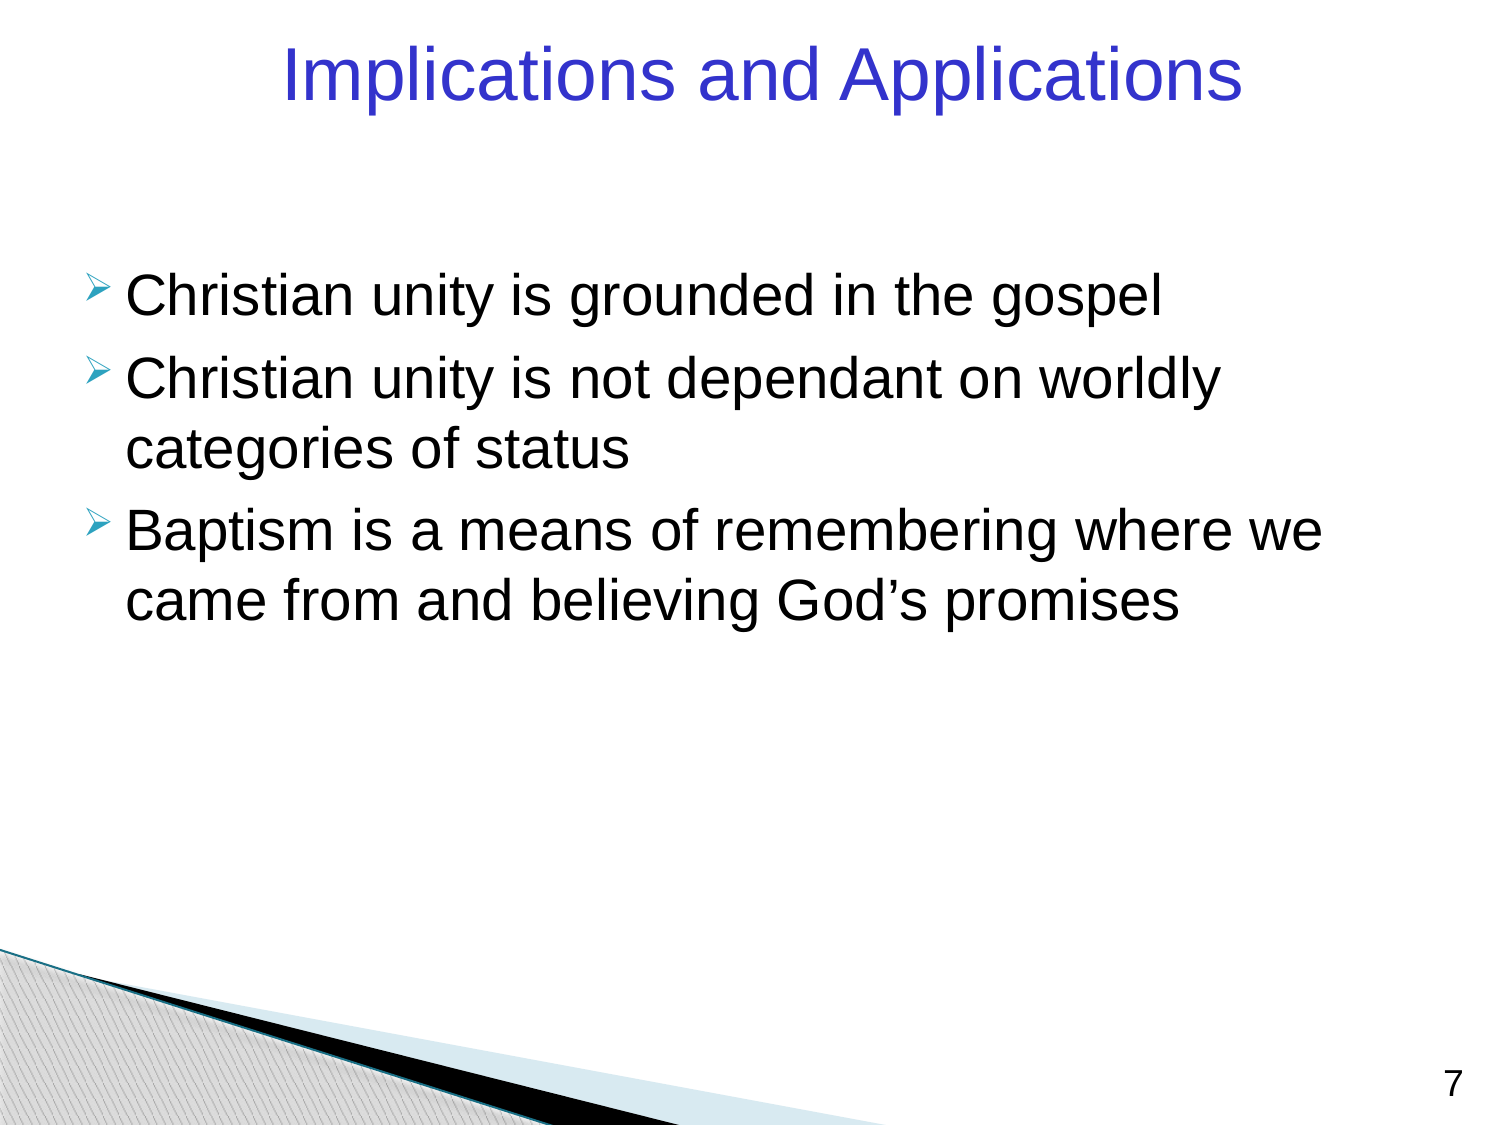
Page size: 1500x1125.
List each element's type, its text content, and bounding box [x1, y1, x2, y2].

slide_number 7 [1362, 1037, 1479, 1112]
list Christian unity is grounded in the gospel Christian unity is not dependant on worldly categories of status Baptism is a means of remembering where we came from and believing God’s promises [49, 249, 1438, 851]
title Implications and Applications [87, 8, 1438, 134]
